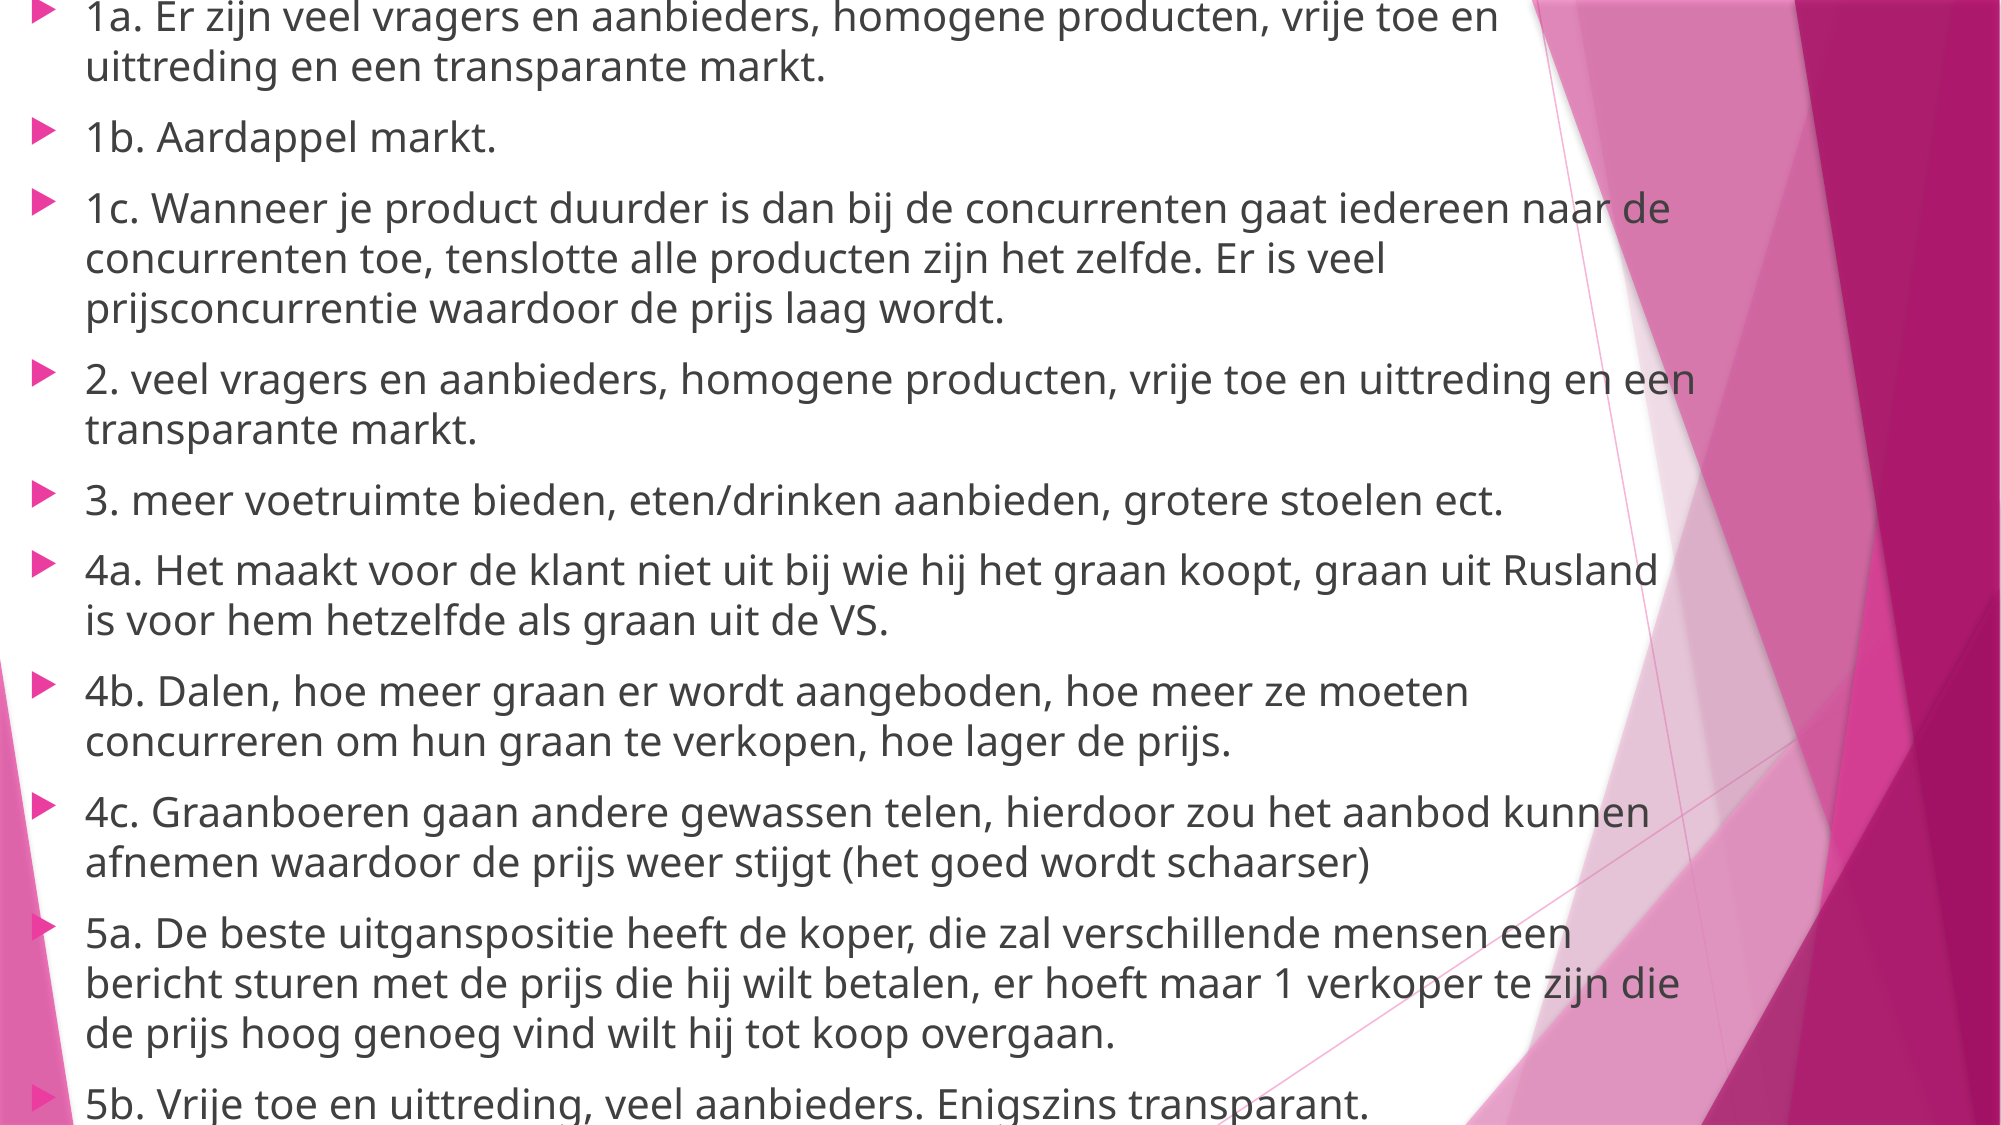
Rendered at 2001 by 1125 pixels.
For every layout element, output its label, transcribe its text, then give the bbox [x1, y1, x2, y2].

list 1a. Er zijn veel vragers en aanbieders, homogene producten, vrije toe en uittreding en een transparante markt. 1b. Aardappel markt. 1c. Wanneer je product duurder is dan bij de concurrenten gaat iedereen naar de concurrenten toe, tenslotte alle producten zijn het zelfde. Er is veel prijsconcurrentie waardoor de prijs laag wordt. 2. veel vragers en aanbieders, homogene producten, vrije toe en uittreding en een transparante markt. 3. meer voetruimte bieden, eten/drinken aanbieden, grotere stoelen ect. 4a. Het maakt voor de klant niet uit bij wie hij het graan koopt, graan uit Rusland is voor hem hetzelfde als graan uit de VS. 4b. Dalen, hoe meer graan er wordt aangeboden, hoe meer ze moeten concurreren om hun graan te verkopen, hoe lager de prijs. 4c. Graanboeren gaan andere gewassen telen, hierdoor zou het aanbod kunnen afnemen waardoor de prijs weer stijgt (het goed wordt schaarser) 5a. De beste uitganspositie heeft de koper, die zal verschillende mensen een bericht sturen met de prijs die hij wilt betalen, er hoeft maar 1 verkoper te zijn die de prijs hoog genoeg vind wilt hij tot koop overgaan. 5b. Vrije toe en uittreding, veel aanbieders. Enigszins transparant. [13, 0, 1716, 1096]
